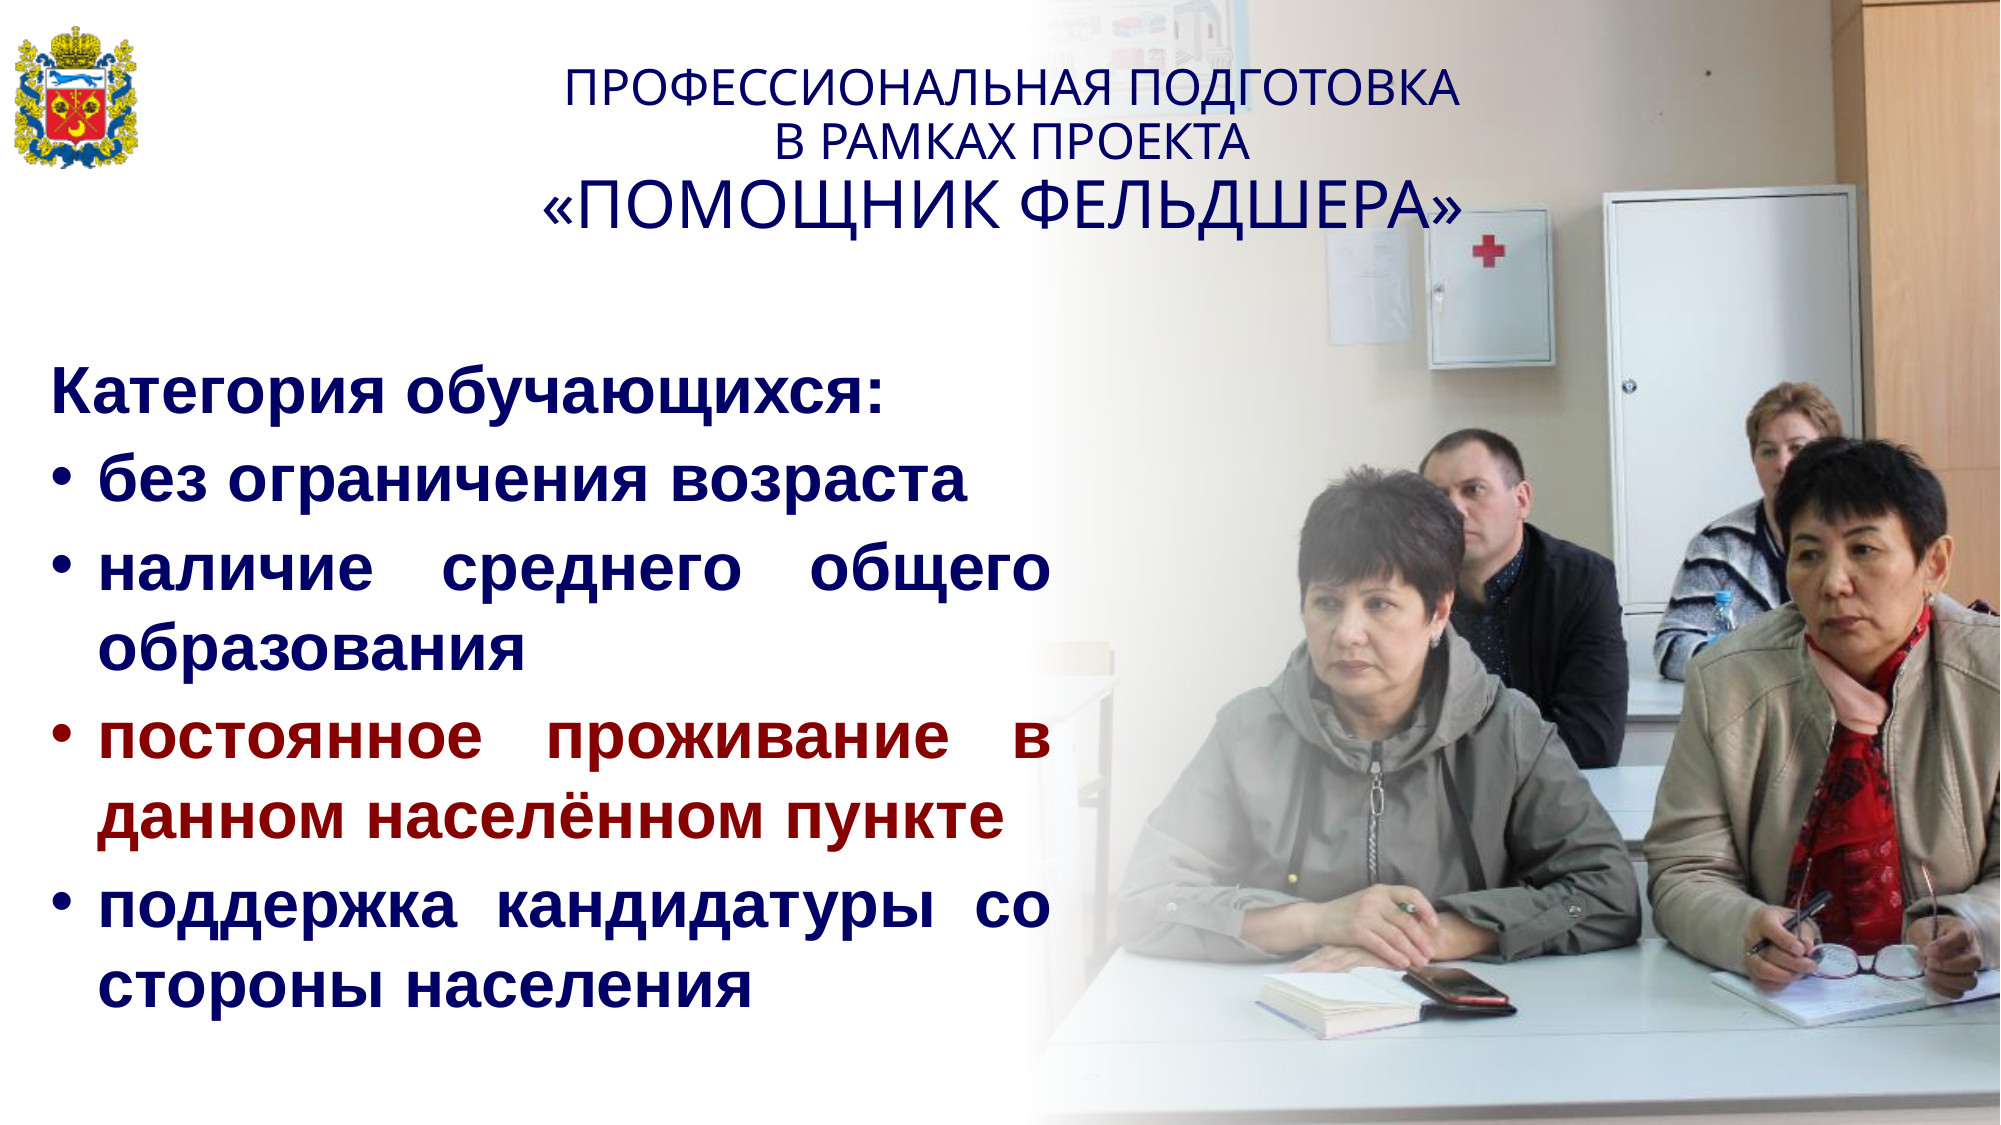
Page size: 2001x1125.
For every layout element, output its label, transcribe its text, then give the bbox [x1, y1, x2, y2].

list Категория обучающихся: без ограничения возраста наличие среднего общего образования постоянное проживание в данном населённом пункте поддержка кандидатуры со стороны населения [35, 339, 999, 1125]
picture [999, 0, 2000, 1125]
title ПРОФЕССИОНАЛЬНАЯ ПОДГОТОВКА В РАМКАХ ПРОЕКТА «ПОМОЩНИК ФЕЛЬДШЕРА» [53, 40, 999, 251]
picture [14, 26, 138, 169]
